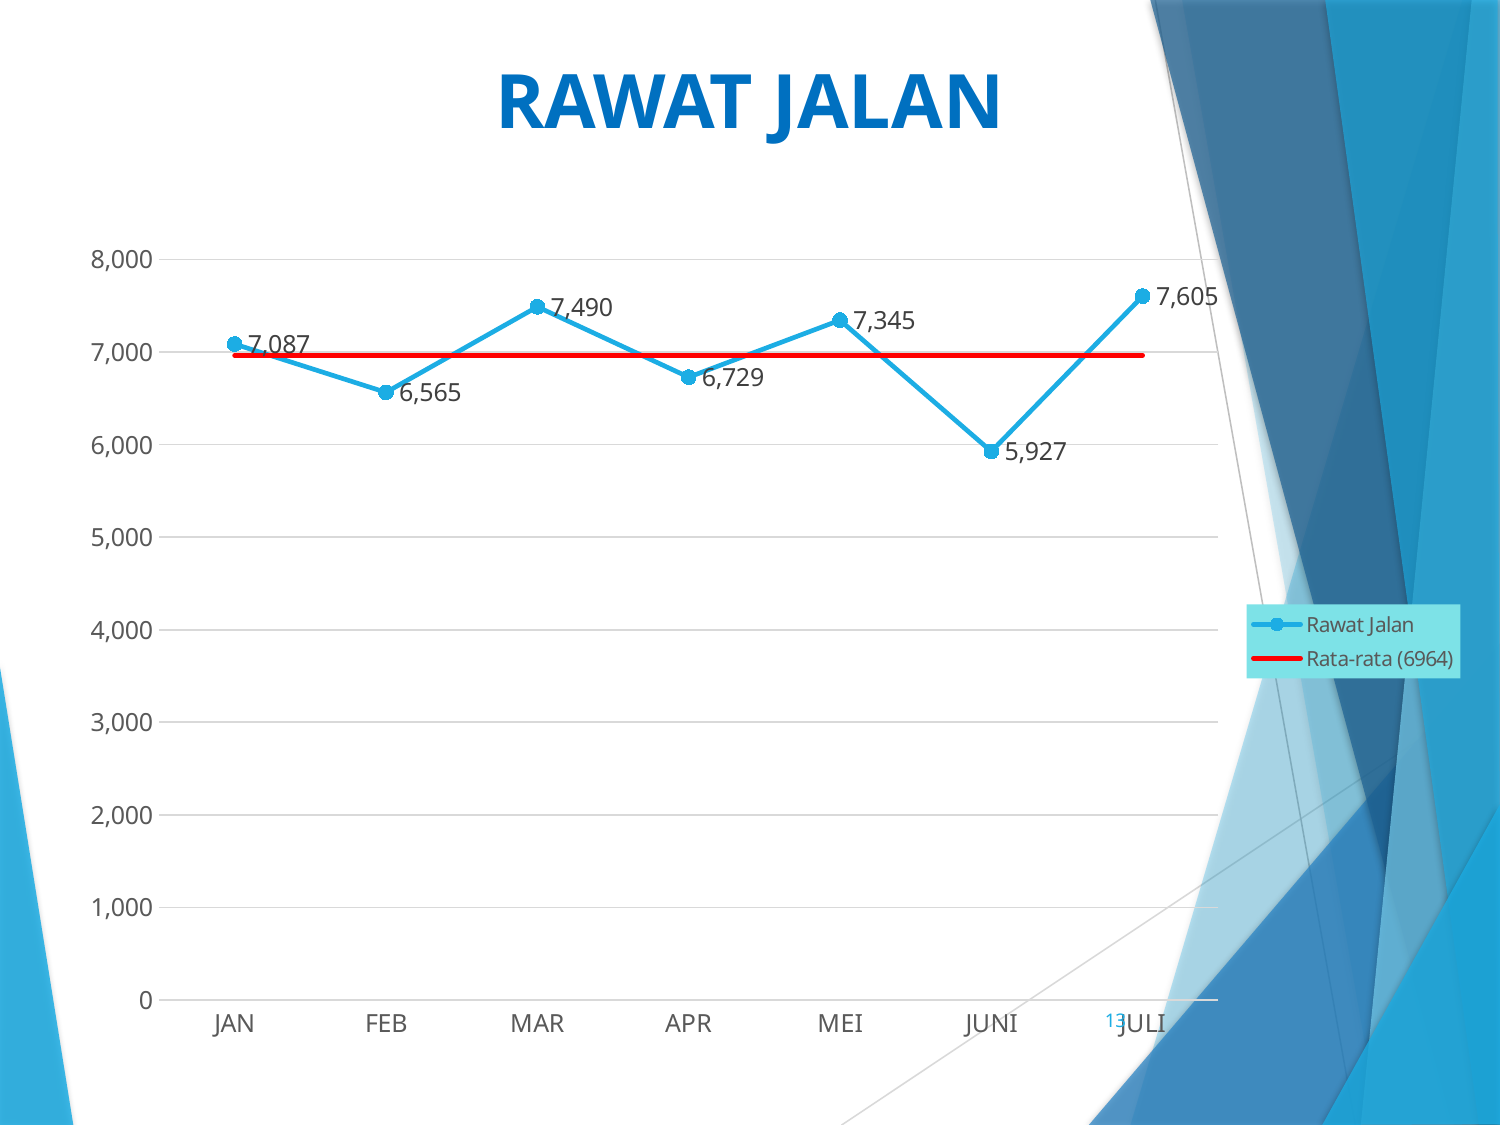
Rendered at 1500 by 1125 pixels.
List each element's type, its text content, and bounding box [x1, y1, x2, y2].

title RAWAT JALAN [75, 45, 1425, 224]
table_header JUNI [1474, 227, 1478, 838]
chart [61, 225, 1474, 1058]
table_cell 0 [55, 1028, 64, 1065]
